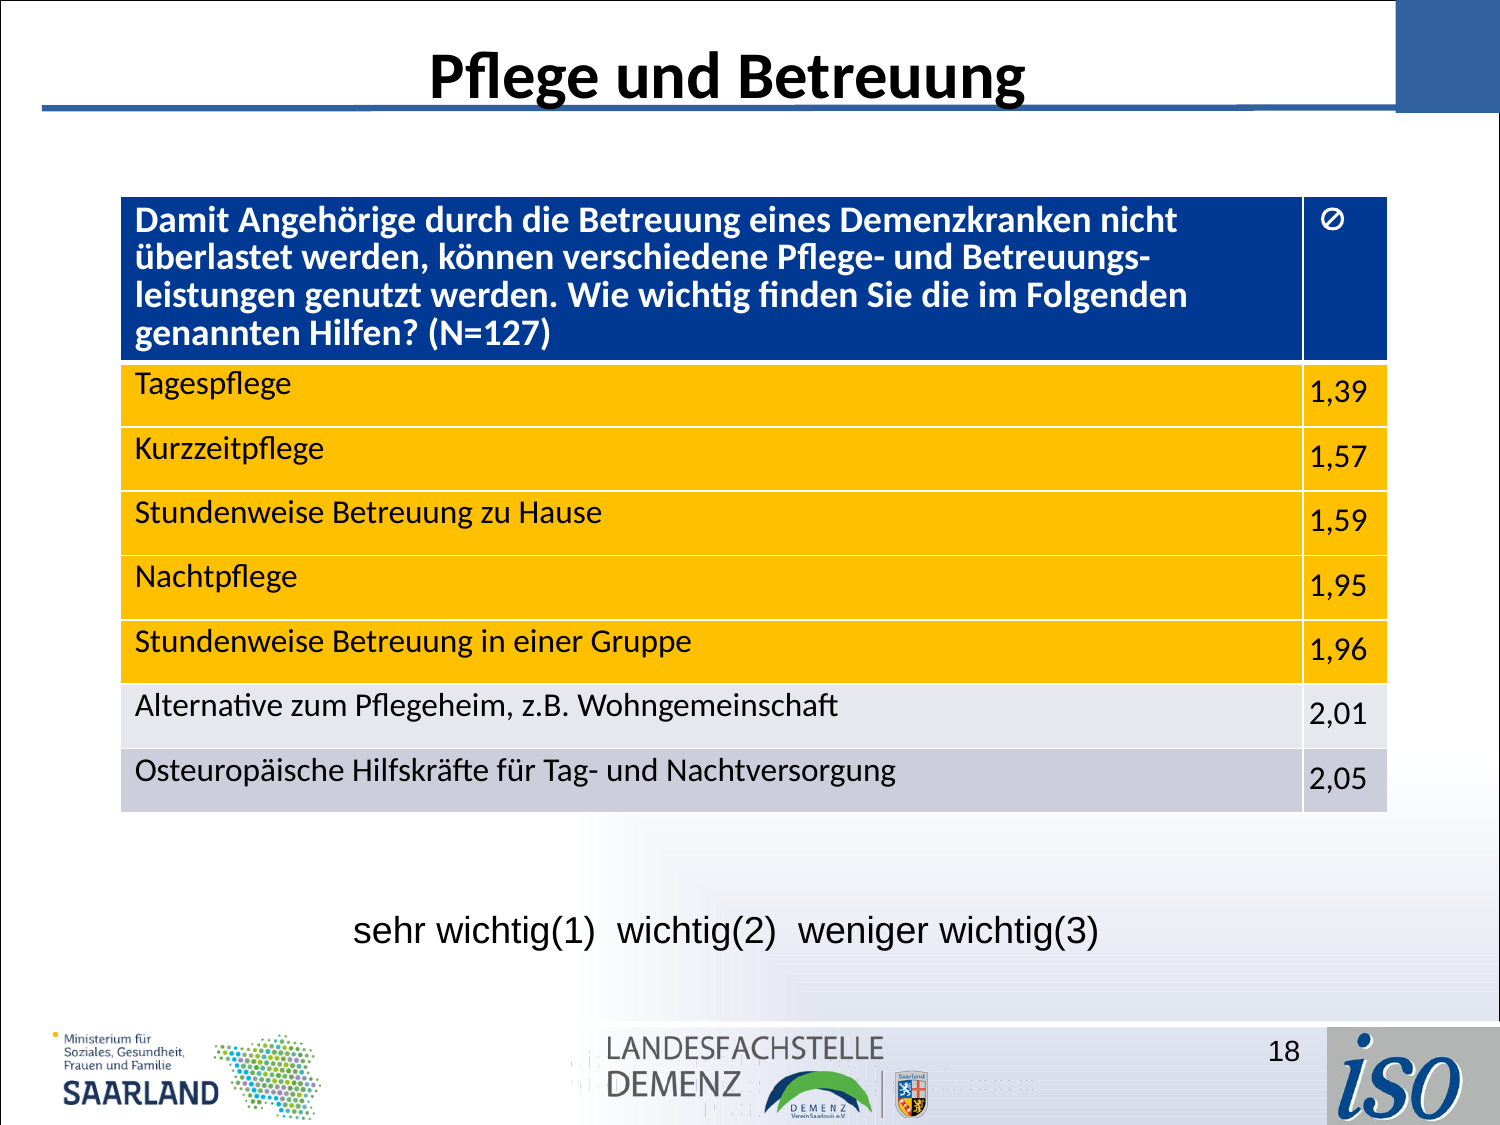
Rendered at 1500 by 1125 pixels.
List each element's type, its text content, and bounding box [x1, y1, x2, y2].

table_cell Alternative zum Pflegeheim, z.B. Wohngemeinschaft [121, 685, 1302, 748]
picture [608, 1036, 928, 1118]
table_cell Tagespflege [121, 365, 1302, 426]
table_cell Stundenweise Betreuung in einer Gruppe [121, 621, 1302, 683]
picture [1327, 1027, 1500, 1125]
text_box [41, 172, 1483, 929]
table_cell 1,59 [1304, 492, 1387, 555]
table_cell Nachtpflege [121, 556, 1302, 619]
table_cell 2,05 [1304, 749, 1387, 812]
table_cell 1,57 [1304, 428, 1387, 490]
table_cell Osteuropäische Hilfskräfte für Tag- und Nachtversorgung [121, 749, 1302, 812]
table_header Damit Angehörige durch die Betreuung eines Demenzkranken nicht überlastet werden, können verschiedene Pflege- und Betreuungs-leistungen genutzt werden. Wie wichtig finden Sie die im Folgenden genannten Hilfen? (N=127) [121, 197, 1302, 360]
table_cell 1,96 [1304, 621, 1387, 683]
text_box Pflege und Betreuung [53, 30, 1403, 114]
text_box sehr wichtig(1) wichtig(2) weniger wichtig(3) [177, 898, 1276, 959]
picture [53, 1032, 321, 1120]
table_cell Kurzzeitpflege [121, 428, 1302, 490]
table_cell 2,01 [1304, 685, 1387, 748]
table_cell Stundenweise Betreuung zu Hause [121, 492, 1302, 555]
table_header  [1304, 197, 1387, 360]
table_cell 1,39 [1304, 365, 1387, 426]
slide_number 18 [991, 1024, 1316, 1103]
table_cell 1,95 [1304, 556, 1387, 619]
